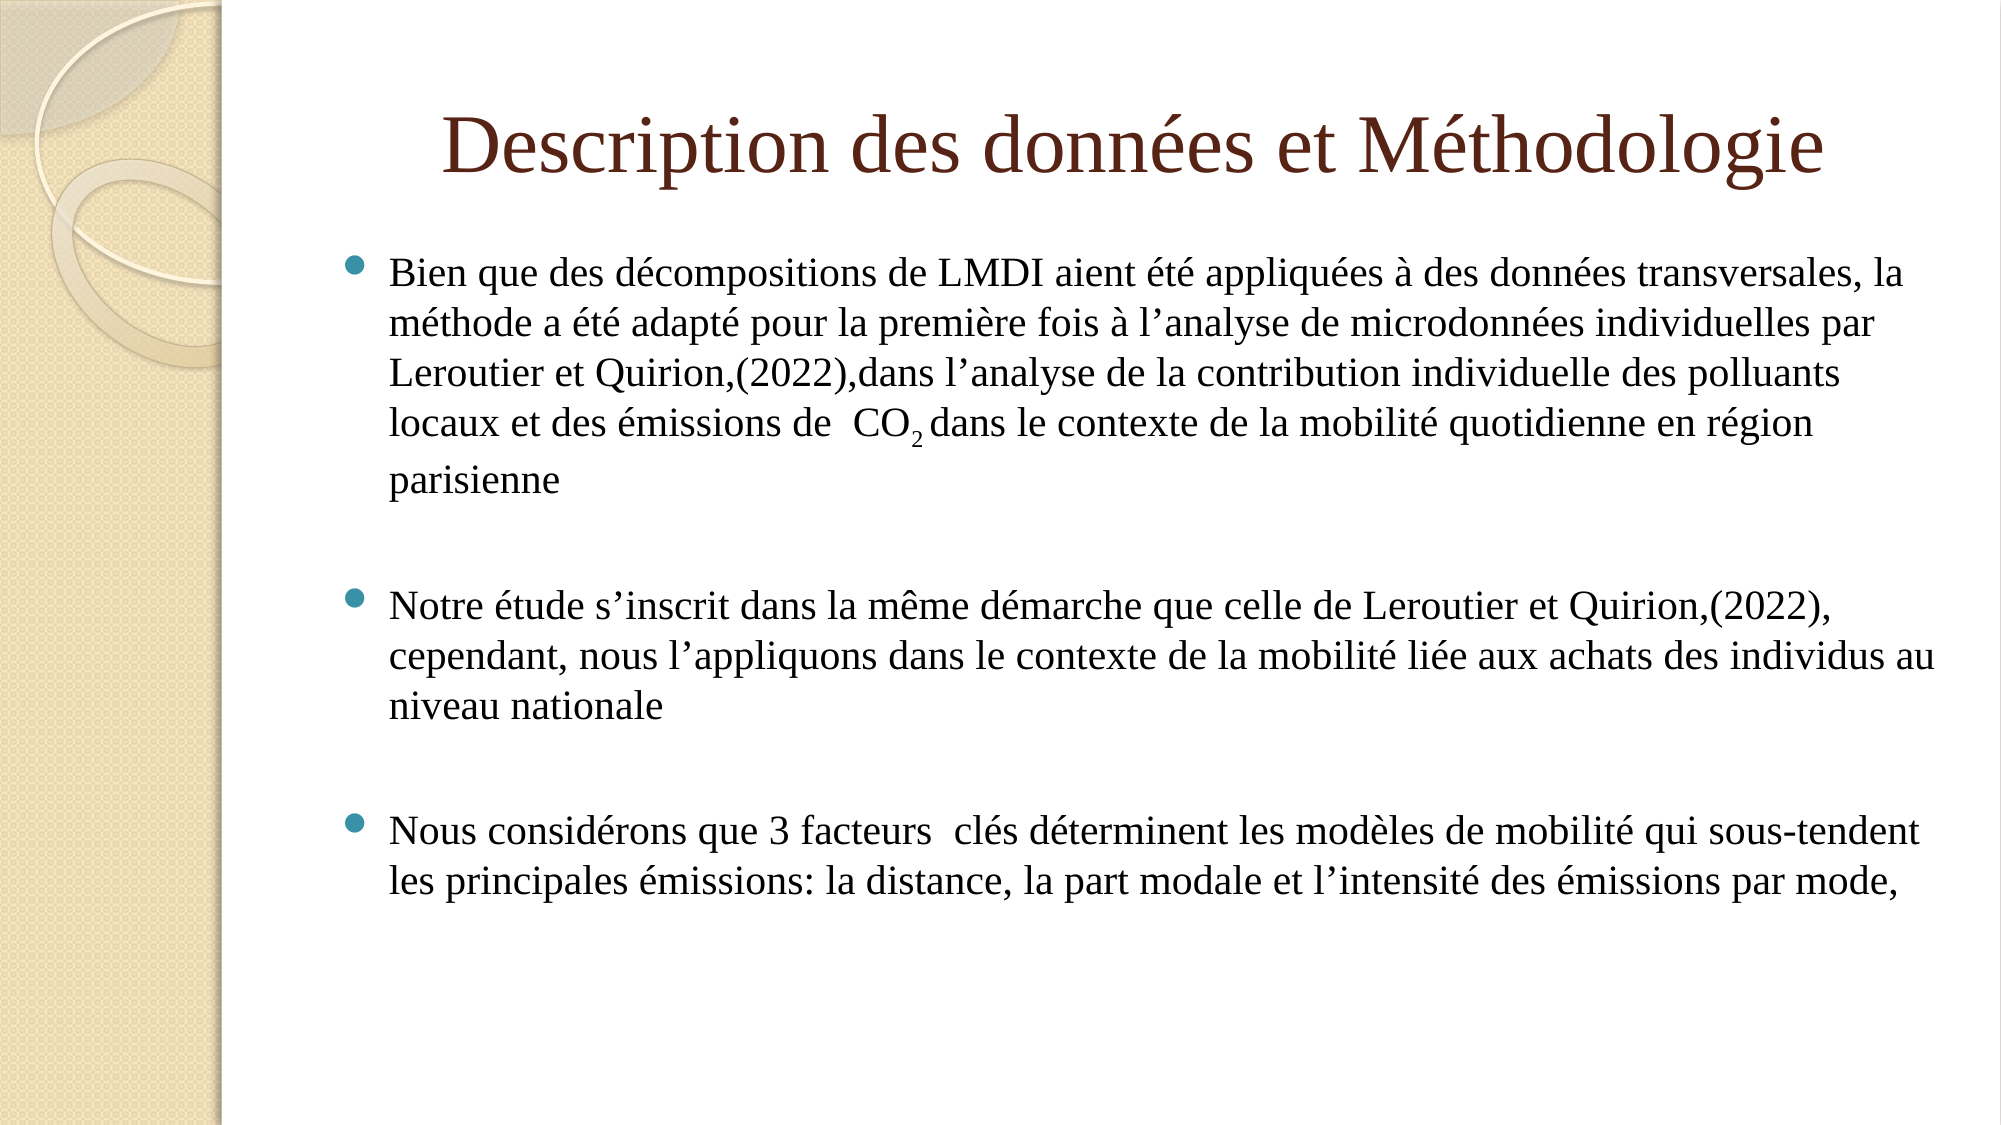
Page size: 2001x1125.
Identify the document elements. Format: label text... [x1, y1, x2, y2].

list Bien que des décompositions de LMDI aient été appliquées à des données transversales, la méthode a été adapté pour la première fois à l’analyse de microdonnées individuelles par Leroutier et Quirion,(2022),dans l’analyse de la contribution individuelle des polluants locaux et des émissions de CO2 dans le contexte de la mobilité quotidienne en région parisienne Notre étude s’inscrit dans la même démarche que celle de Leroutier et Quirion,(2022), cependant, nous l’appliquons dans le contexte de la mobilité liée aux achats des individus au niveau nationale Nous considérons que 3 facteurs clés déterminent les modèles de mobilité qui sous-tendent les principales émissions: la distance, la part modale et l’intensité des émissions par mode, [313, 237, 1954, 1025]
title Description des données et Méthodologie [313, 45, 1954, 233]
